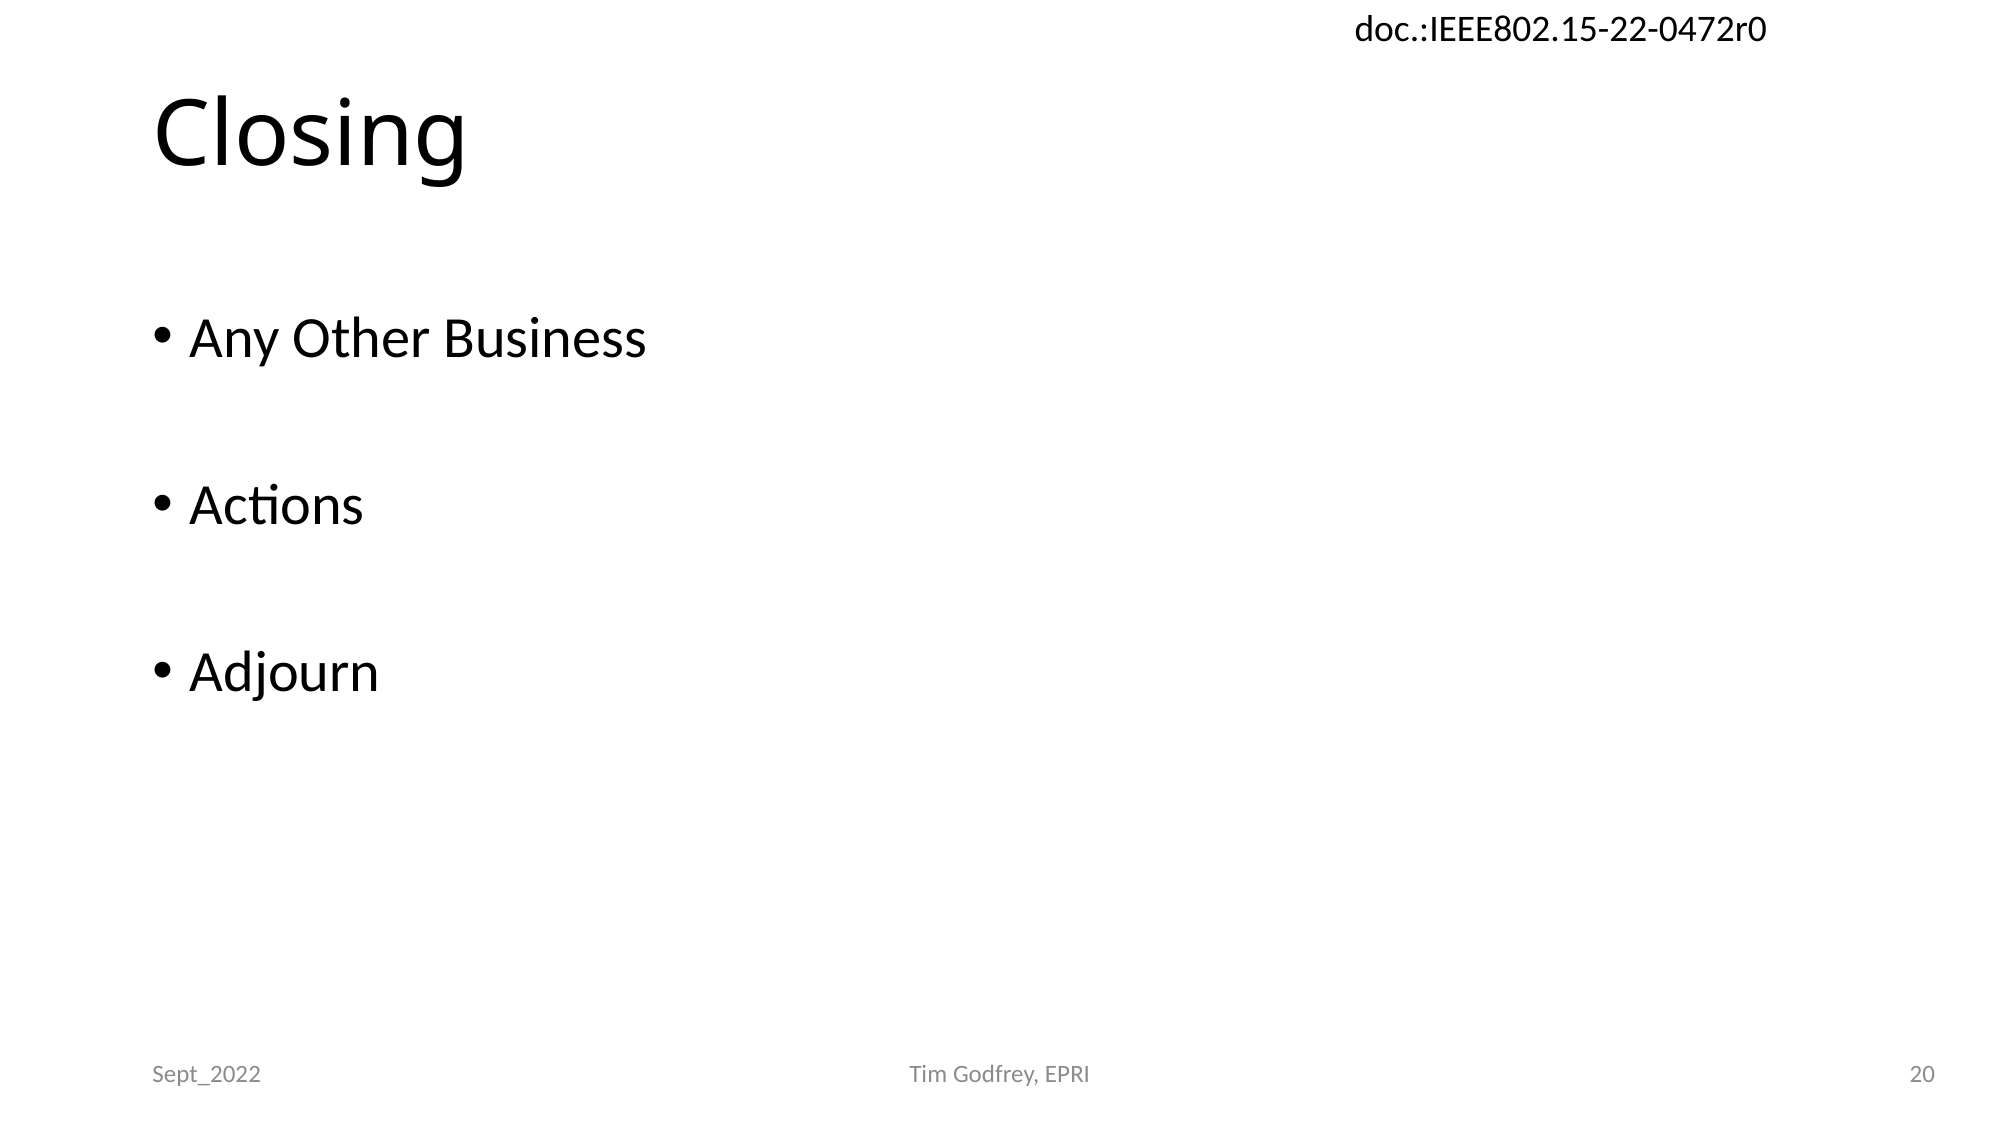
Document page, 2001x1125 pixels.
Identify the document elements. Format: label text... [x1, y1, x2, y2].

list Any Other Business Actions Adjourn [137, 299, 1863, 1014]
title Closing [137, 59, 1863, 213]
slide_number Sept_2022 [137, 1042, 588, 1103]
slide_number 20 [1462, 1042, 1950, 1103]
footer Tim Godfrey, EPRI [662, 1042, 1338, 1103]
